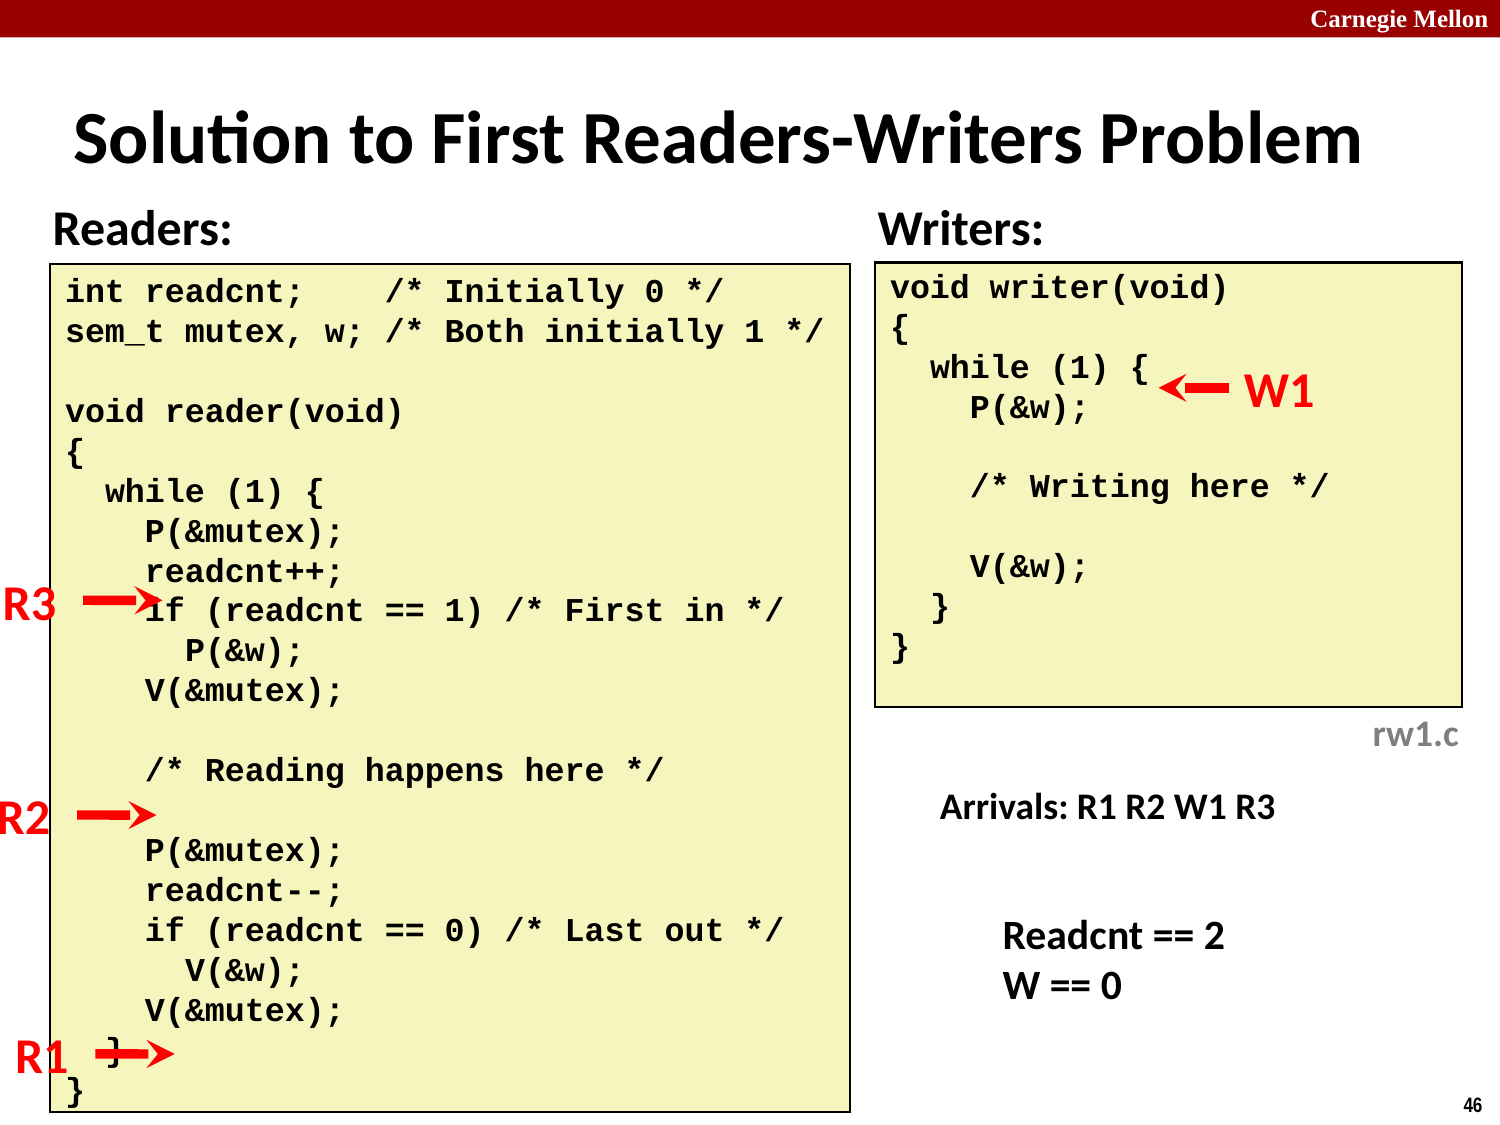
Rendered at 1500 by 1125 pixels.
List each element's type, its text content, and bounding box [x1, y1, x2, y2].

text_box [0, 1015, 175, 1092]
text_box int readcnt; /* Initially 0 */ sem_t mutex, w; /* Both initially 1 */ void reader(void) { while (1) { P(&mutex); readcnt++; if (readcnt == 1) /* First in */ P(&w); V(&mutex); /* Reading happens here */ P(&mutex); readcnt--; if (readcnt == 0) /* Last out */ V(&w); V(&mutex); } } [50, 264, 850, 1113]
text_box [0, 562, 163, 639]
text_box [1158, 349, 1343, 426]
text_box Arrivals: R1 R2 W1 R3 [924, 774, 1295, 836]
text_box Readcnt == 2 W == 0 [987, 899, 1243, 1016]
text_box Writers: [862, 187, 1062, 264]
text_box Readers: [37, 187, 250, 264]
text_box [0, 776, 157, 854]
text_box rw1.c [1357, 701, 1475, 763]
text_box void writer(void) { while (1) { P(&w); /* Writing here */ V(&w); } } [874, 262, 1463, 707]
title Solution to First Readers-Writers Problem [58, 71, 1463, 197]
